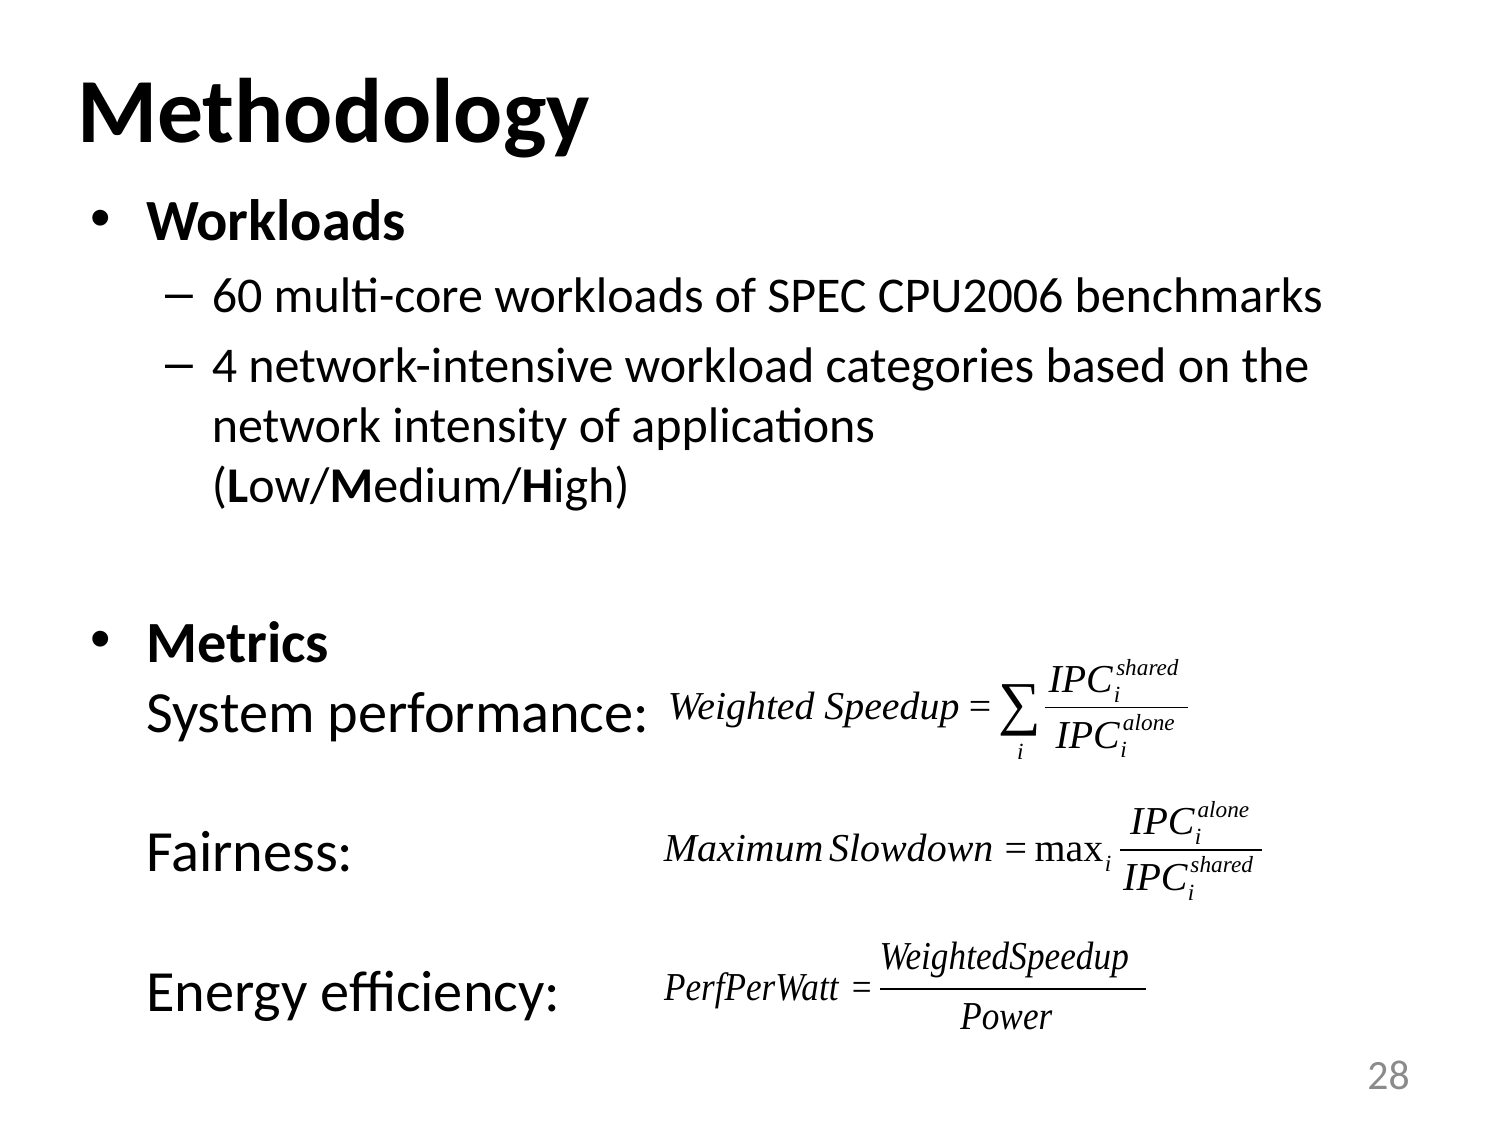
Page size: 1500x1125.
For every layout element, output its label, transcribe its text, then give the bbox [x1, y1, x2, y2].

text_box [664, 652, 1193, 766]
title Methodology [62, 12, 1413, 200]
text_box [655, 795, 1268, 905]
list Workloads 60 multi-core workloads of SPEC CPU2006 benchmarks 4 network-intensive workload categories based on the network intensity of applications (Low/Medium/High) Metrics System performance: Fairness: Energy efficiency: [75, 174, 1425, 1038]
slide_number 28 [1074, 1042, 1425, 1103]
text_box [658, 927, 1151, 1051]
